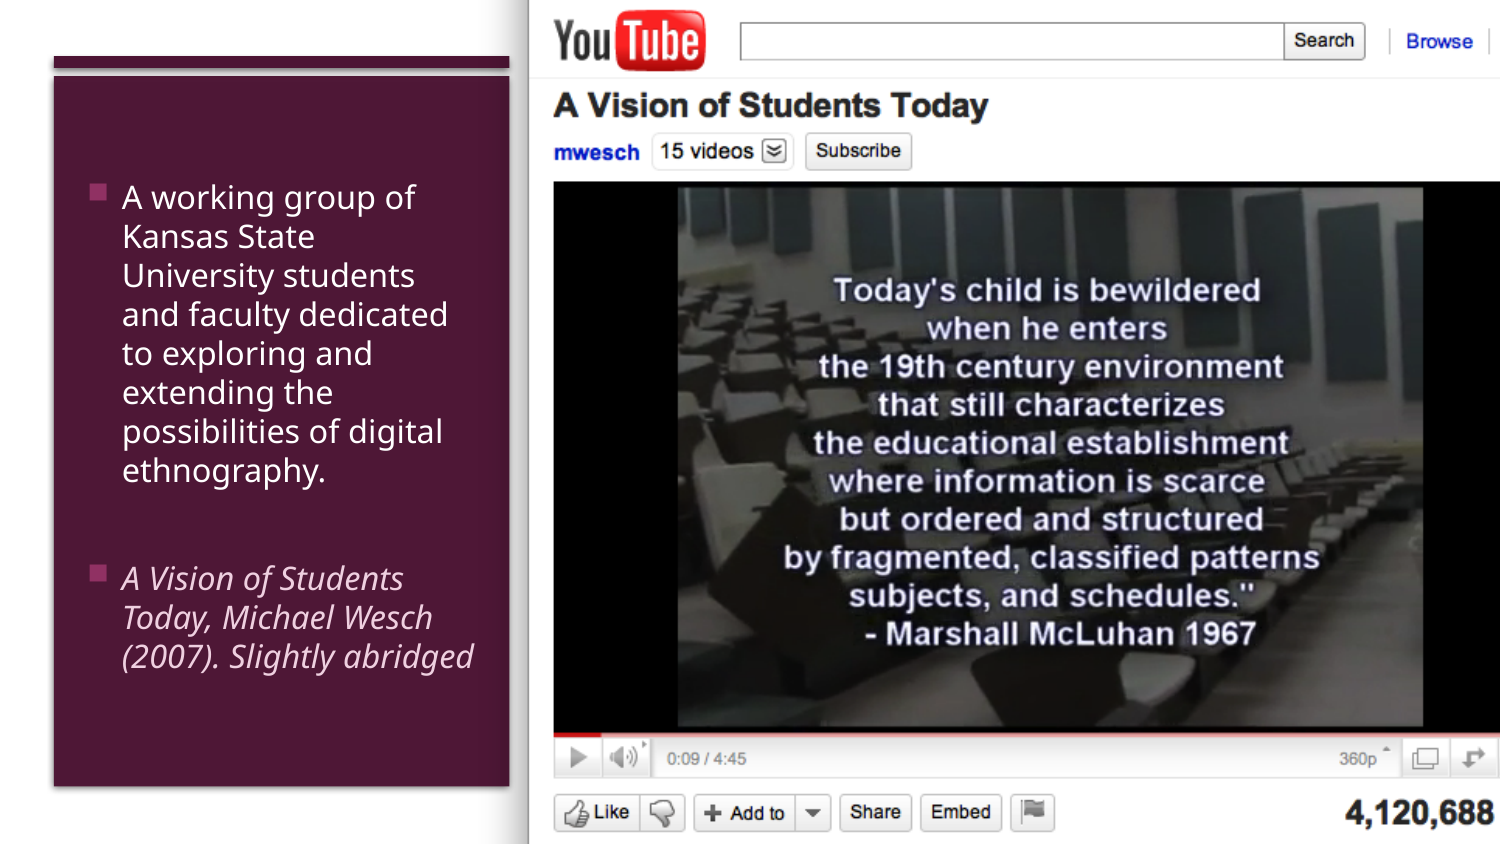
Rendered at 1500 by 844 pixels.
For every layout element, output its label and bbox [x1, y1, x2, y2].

picture [466, 0, 1500, 844]
text_box [0, 0, 462, 844]
text_box [53, 55, 462, 787]
